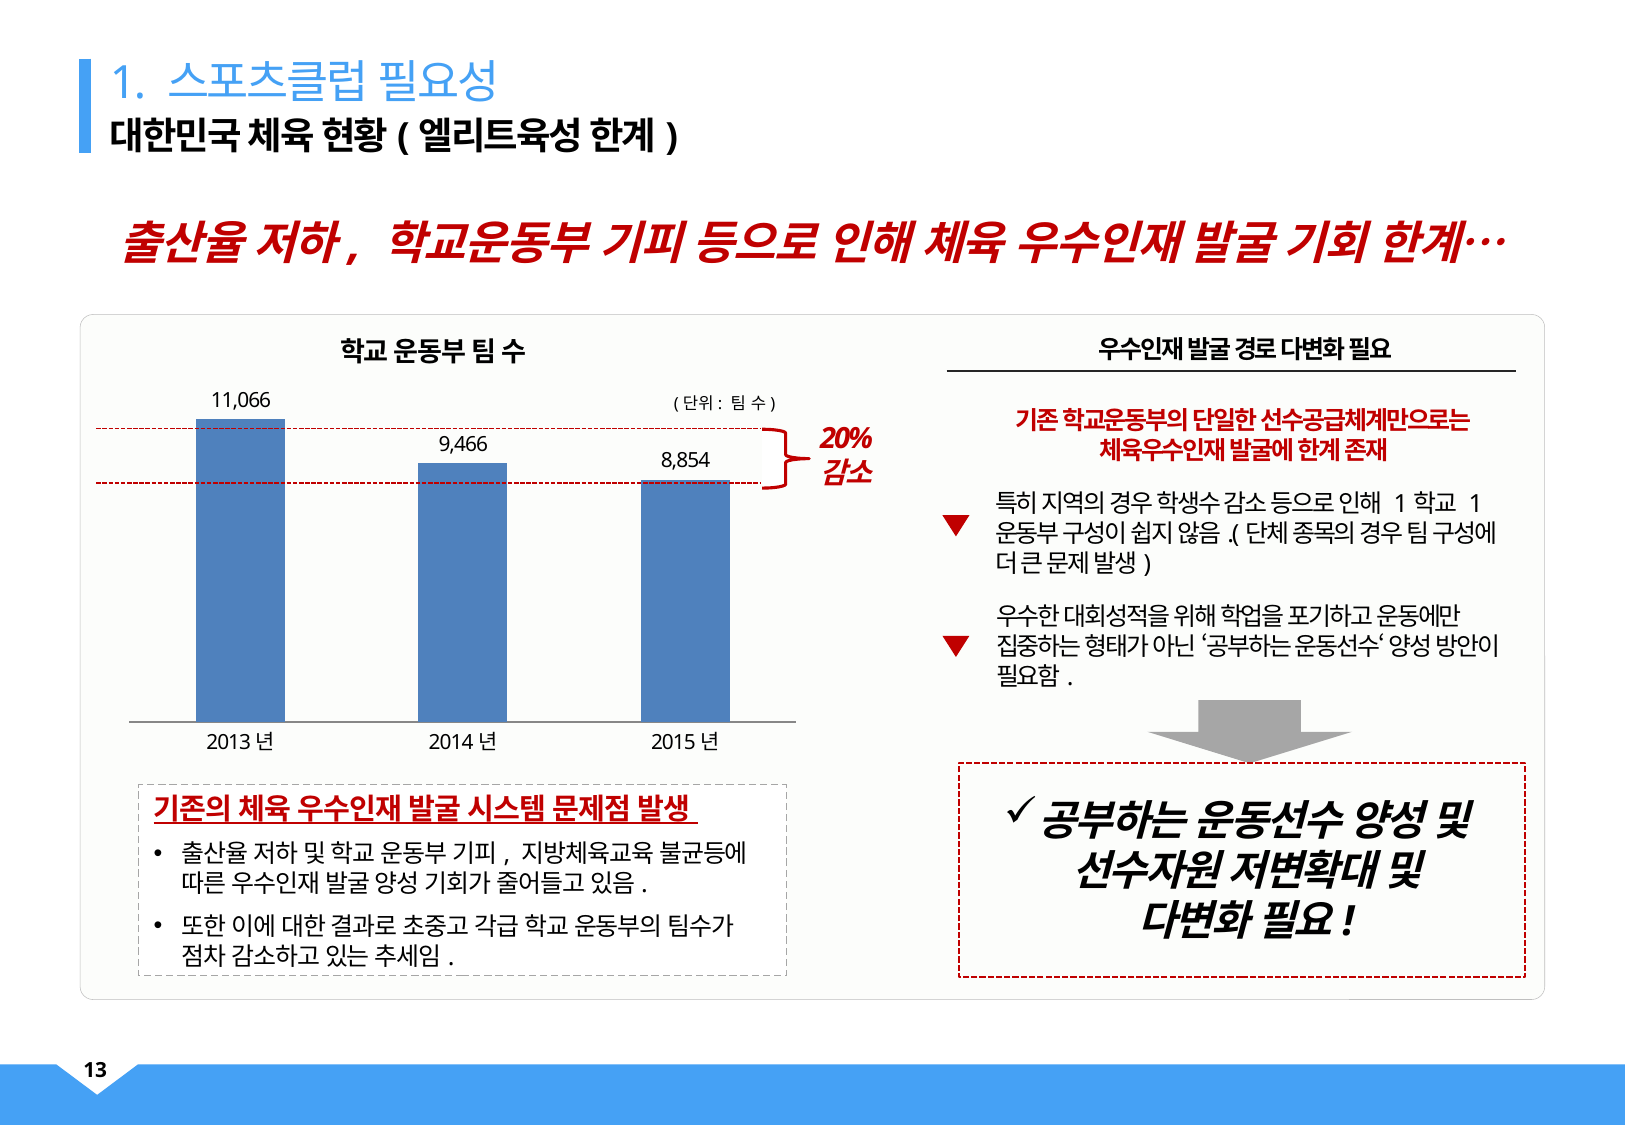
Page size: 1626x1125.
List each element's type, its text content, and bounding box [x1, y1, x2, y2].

text_box 기존의 체육 우수인재 발굴 시스템 문제점 발생 출산율 저하 및 학교 운동부 기피, 지방체육교육 불균등에 따른 우수인재 발굴 양성 기회가 줄어들고 있음. 또한 이에 대한 결과로 초중고 각급 학교 운동부의 팀수가 점차 감소하고 있는 추세임. [138, 784, 787, 976]
text_box 기존 학교운동부의 단일한 선수공급체계만으로는 체육우수인재 발굴에 한계 존재 [930, 397, 1557, 472]
text_box [1147, 700, 1353, 763]
text_box 20% 감소 [815, 412, 927, 498]
text_box 출산율 저하, 학교운동부 기피 등으로 인해 체육 우수인재 발굴 기회 한계… [103, 217, 1522, 265]
text_box [942, 635, 970, 657]
text_box 우수한 대회성적을 위해 학업을 포기하고 운동에만 집중하는 형태가 아닌 ‘공부하는 운동선수‘ 양성 방안이 필요함. [981, 593, 1541, 698]
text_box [95, 428, 761, 484]
text_box 특히 지역의 경우 학생수 감소 등으로 인해 1학교 1운동부 구성이 쉽지 않음.(단체 종목의 경우 팀 구성에 더 큰 문제 발생) [980, 479, 1528, 585]
text_box [942, 515, 970, 537]
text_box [84, 58, 815, 157]
text_box [958, 763, 1526, 977]
text_box 학교 운동부 팀 수 [56, 327, 811, 375]
chart [115, 385, 811, 764]
text_box [80, 314, 1545, 1000]
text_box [946, 326, 1517, 372]
